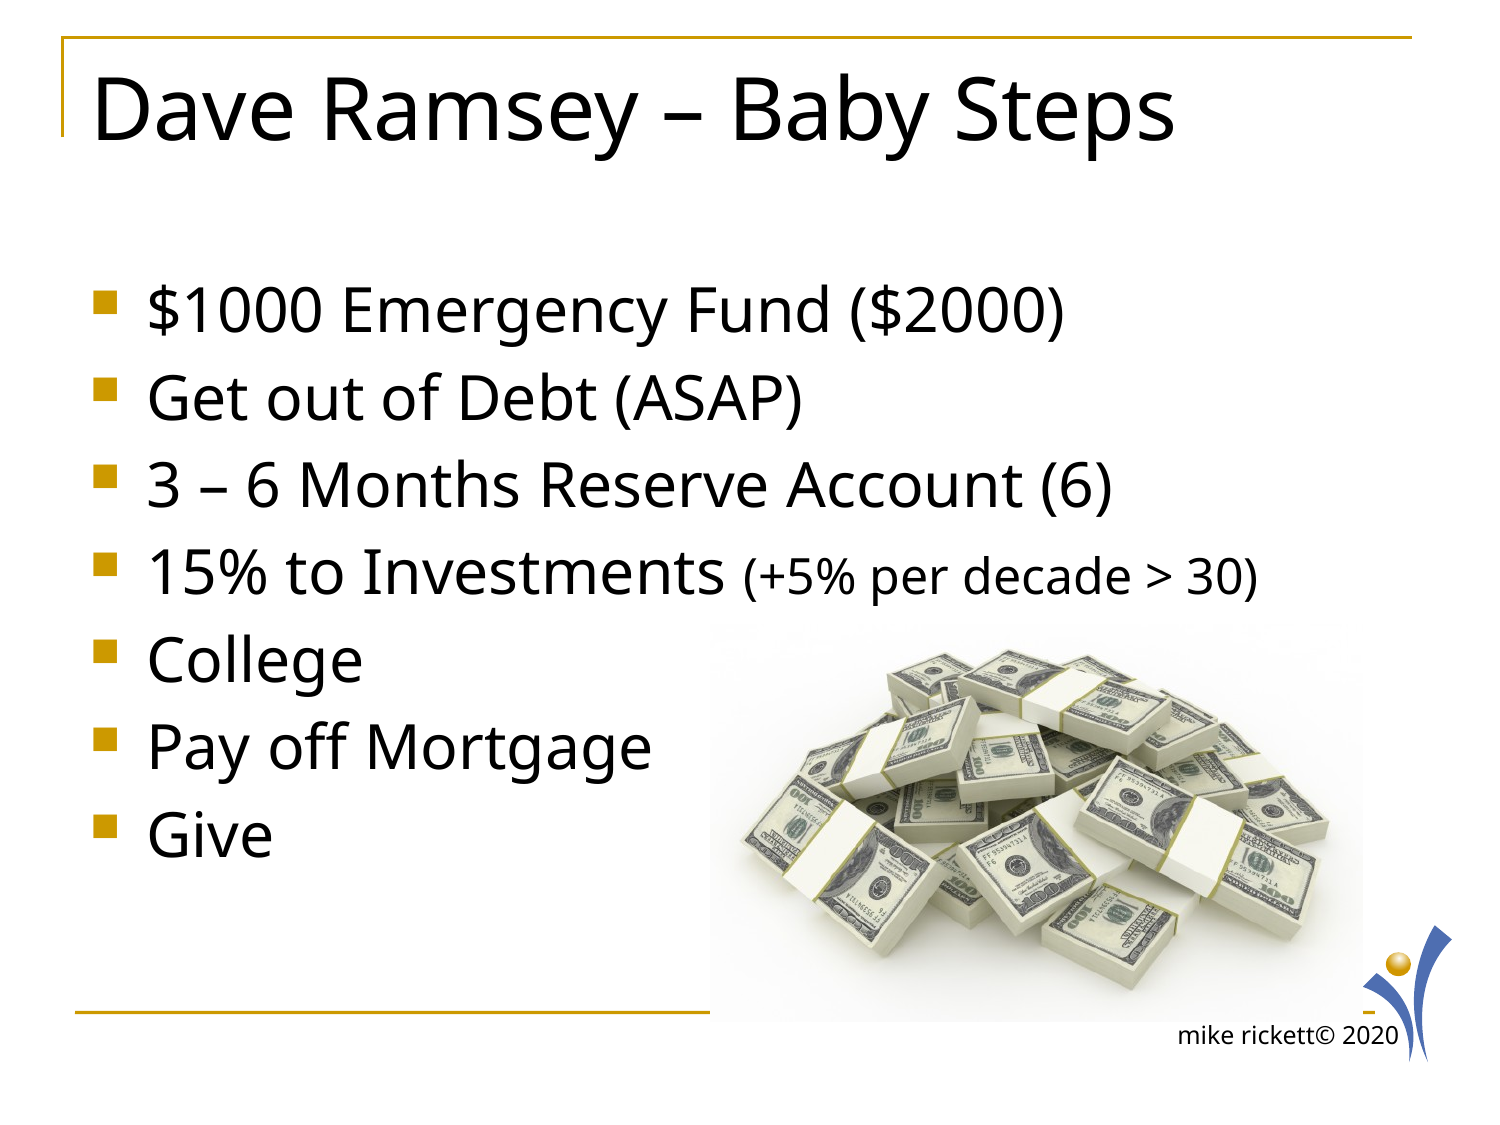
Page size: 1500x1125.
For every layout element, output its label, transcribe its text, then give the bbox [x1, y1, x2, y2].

title Dave Ramsey – Baby Steps [75, 45, 1425, 233]
list $1000 Emergency Fund ($2000) Get out of Debt (ASAP) 3 – 6 Months Reserve Account (6) 15% to Investments (+5% per decade > 30) College Pay off Mortgage Give [75, 262, 1425, 1006]
picture [710, 624, 1363, 1022]
